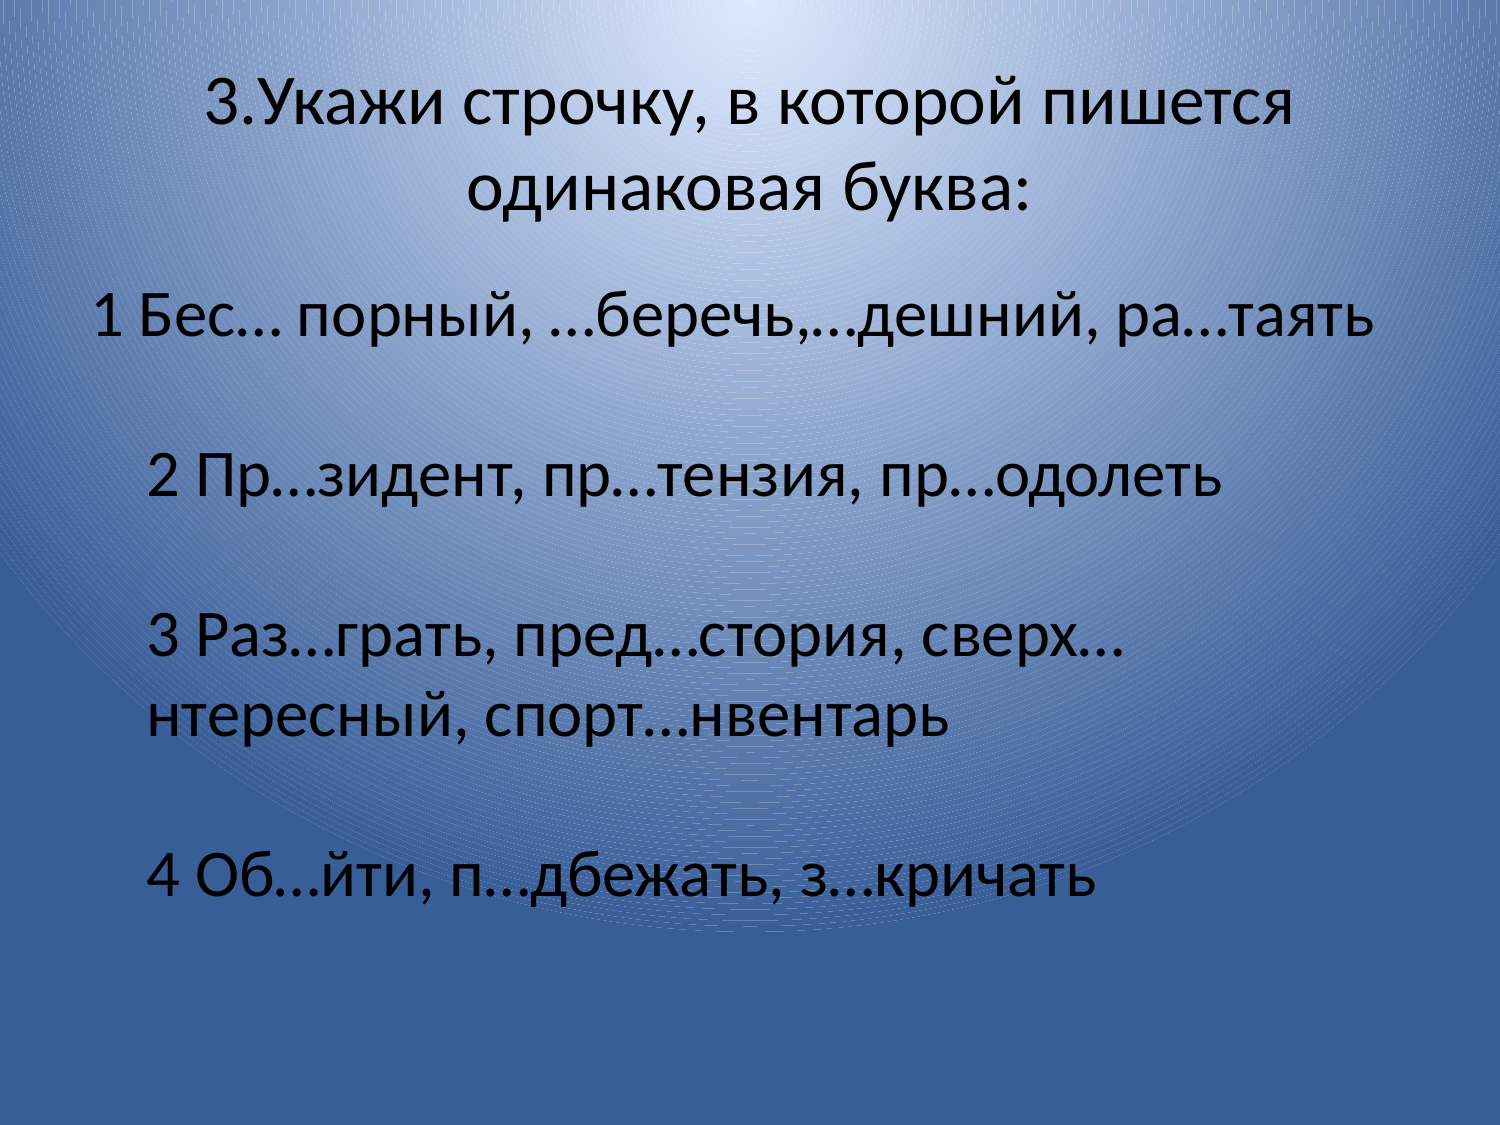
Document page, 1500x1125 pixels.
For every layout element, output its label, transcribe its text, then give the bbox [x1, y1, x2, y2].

title 3.Укажи строчку, в которой пишется одинаковая буква: [75, 45, 1425, 233]
list 1 Бес… порный, …беречь,…дешний, ра…таять 2 Пр…зидент, пр…тензия, пр…одолеть 3 Раз…грать, пред…стория, сверх…нтересный, спорт…нвентарь 4 Об…йти, п…дбежать, з…кричать [75, 262, 1425, 1005]
